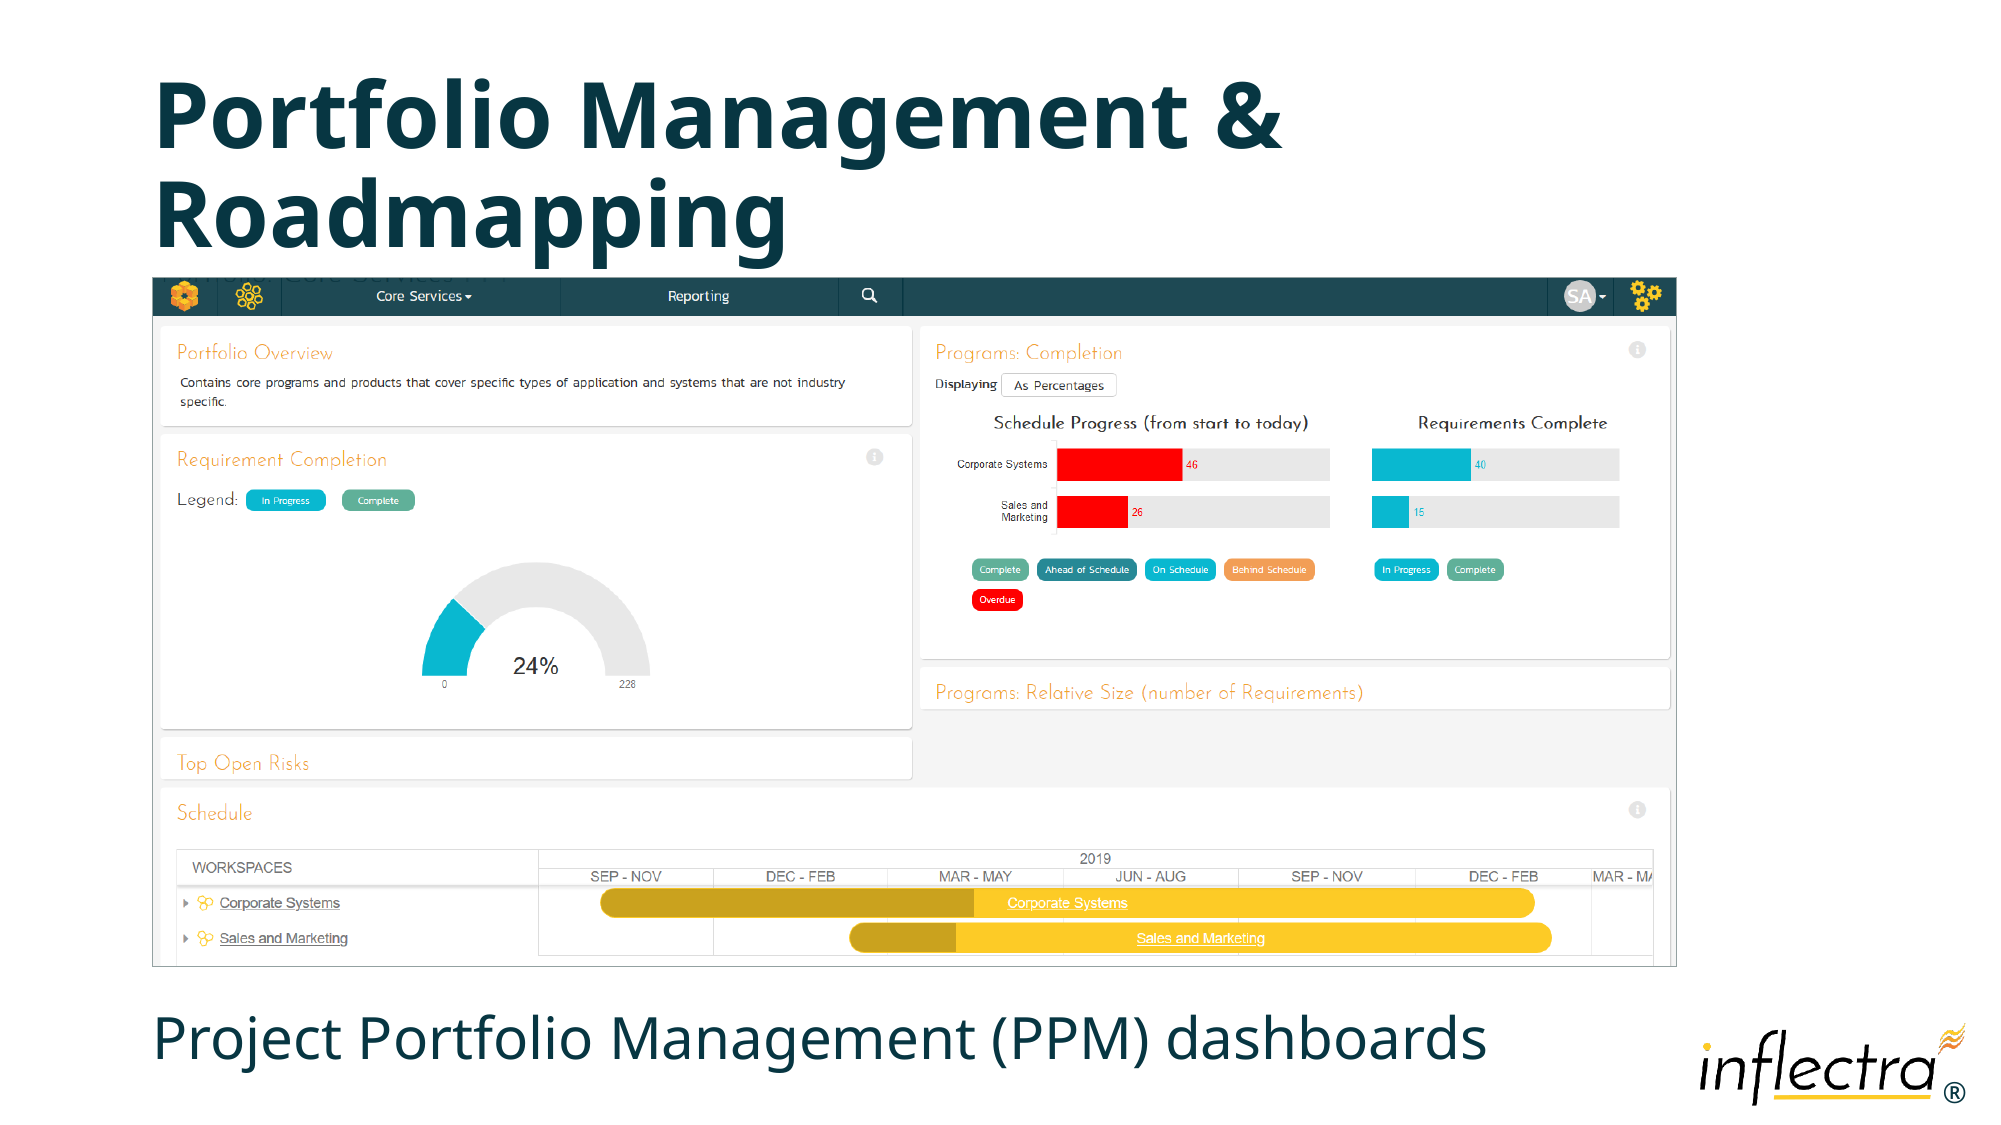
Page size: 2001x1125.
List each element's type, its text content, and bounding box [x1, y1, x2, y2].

picture [152, 277, 1677, 967]
title Portfolio Management & Roadmapping [137, 59, 1863, 278]
picture [1692, 1017, 1971, 1112]
list Project Portfolio Management (PPM) dashboards [137, 1001, 1532, 1099]
